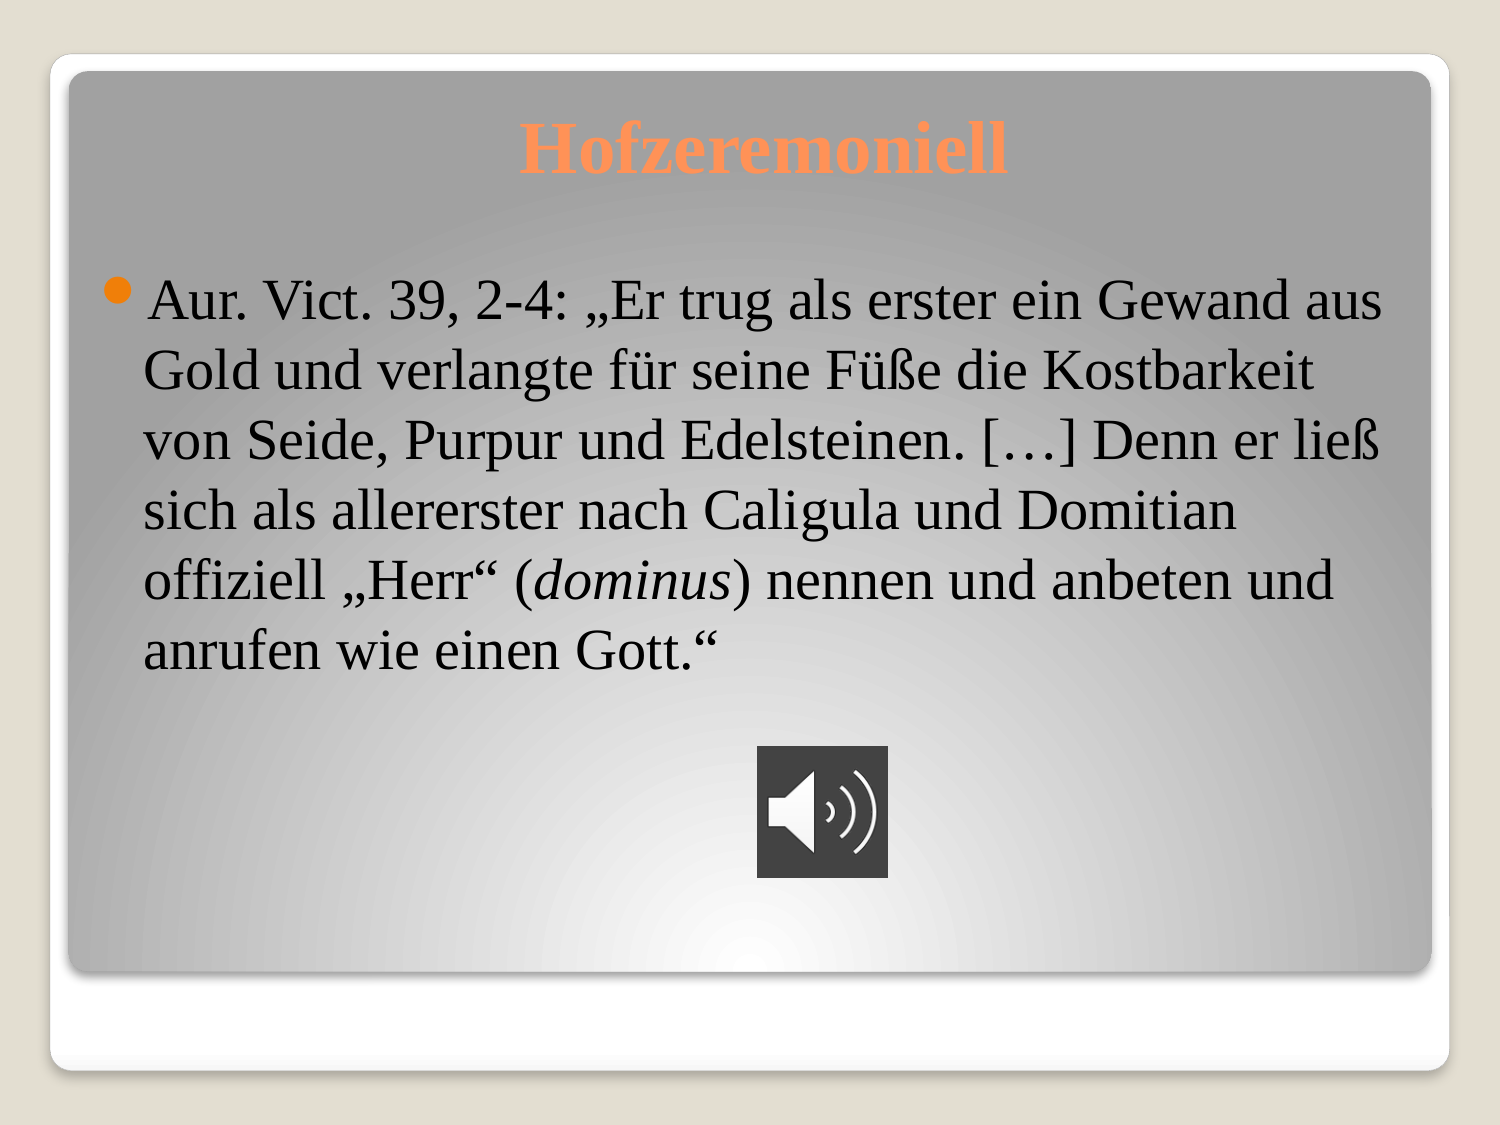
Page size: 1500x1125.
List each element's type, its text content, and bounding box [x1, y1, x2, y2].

picture [755, 745, 890, 880]
list Aur. Vict. 39, 2-4: „Er trug als erster ein Gewand aus Gold und verlangte für seine Füße die Kostbarkeit von Seide, Purpur und Edelsteinen. […] Denn er ließ sich als allererster nach Caligula und Domitian offiziell „Herr“ (dominus) nennen und anbeten und anrufen wie einen Gott.“ [70, 246, 1413, 934]
title Hofzeremoniell [93, 23, 1437, 196]
